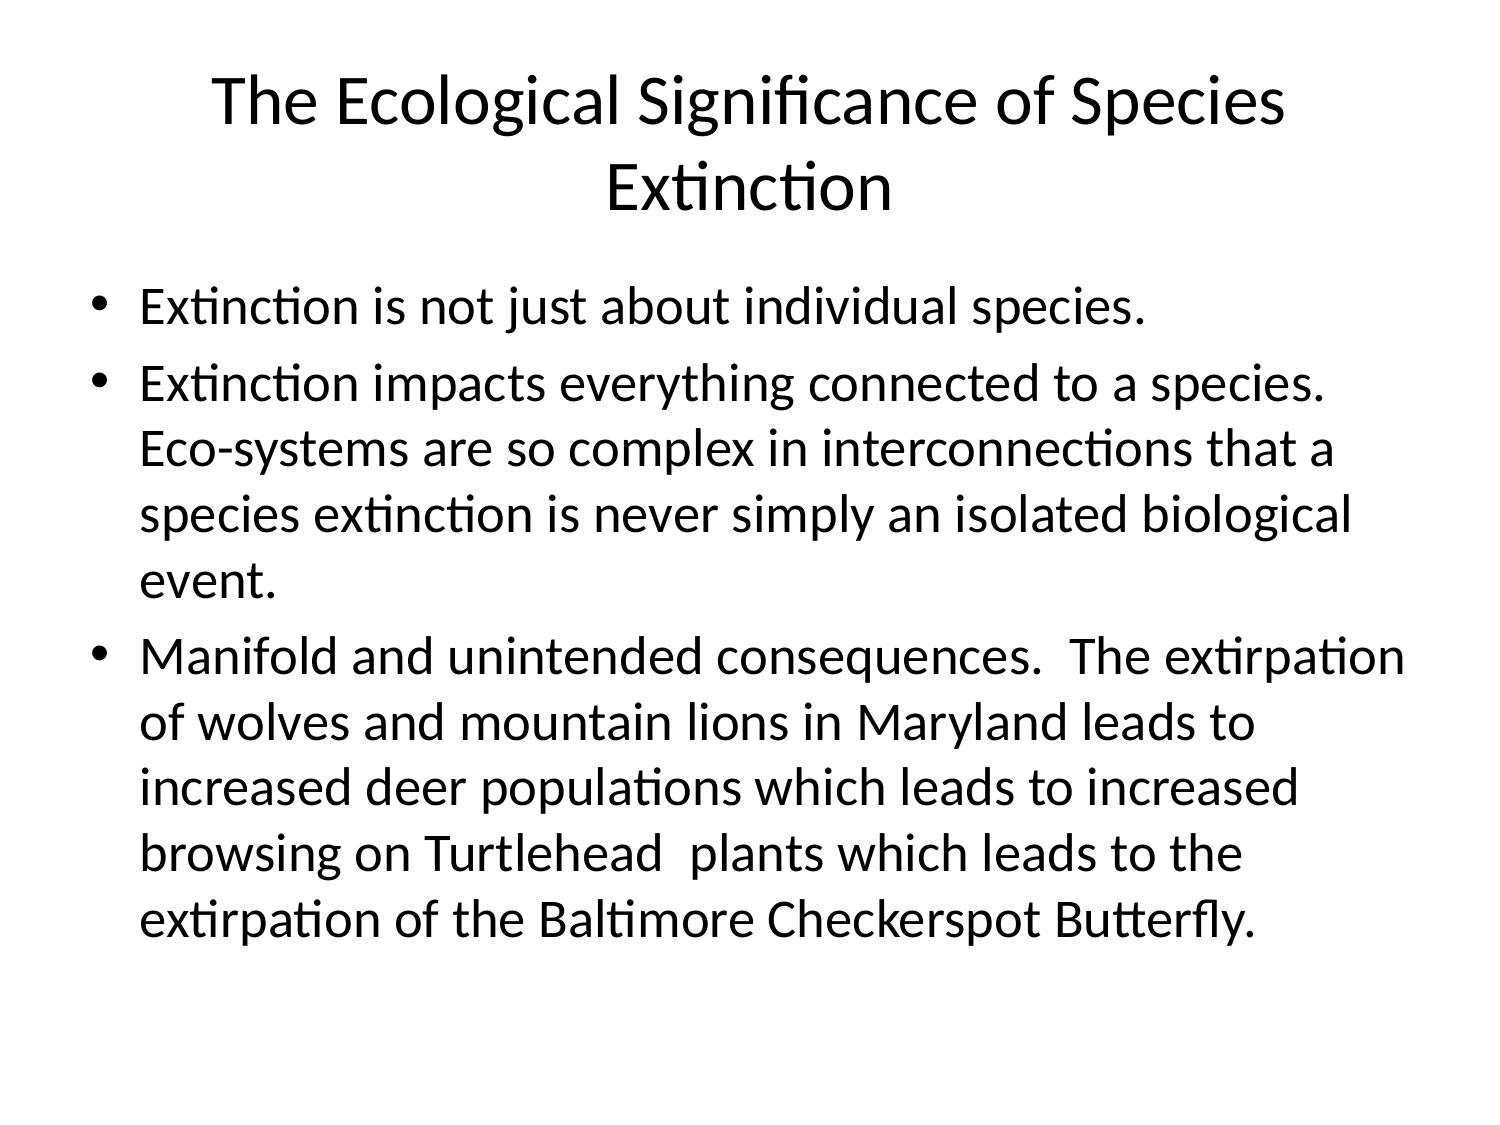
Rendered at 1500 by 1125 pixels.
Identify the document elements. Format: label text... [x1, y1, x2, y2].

title The Ecological Significance of Species Extinction [75, 45, 1425, 233]
list Extinction is not just about individual species. Extinction impacts everything connected to a species. Eco-systems are so complex in interconnections that a species extinction is never simply an isolated biological event. Manifold and unintended consequences. The extirpation of wolves and mountain lions in Maryland leads to increased deer populations which leads to increased browsing on Turtlehead plants which leads to the extirpation of the Baltimore Checkerspot Butterfly. [75, 262, 1425, 1005]
